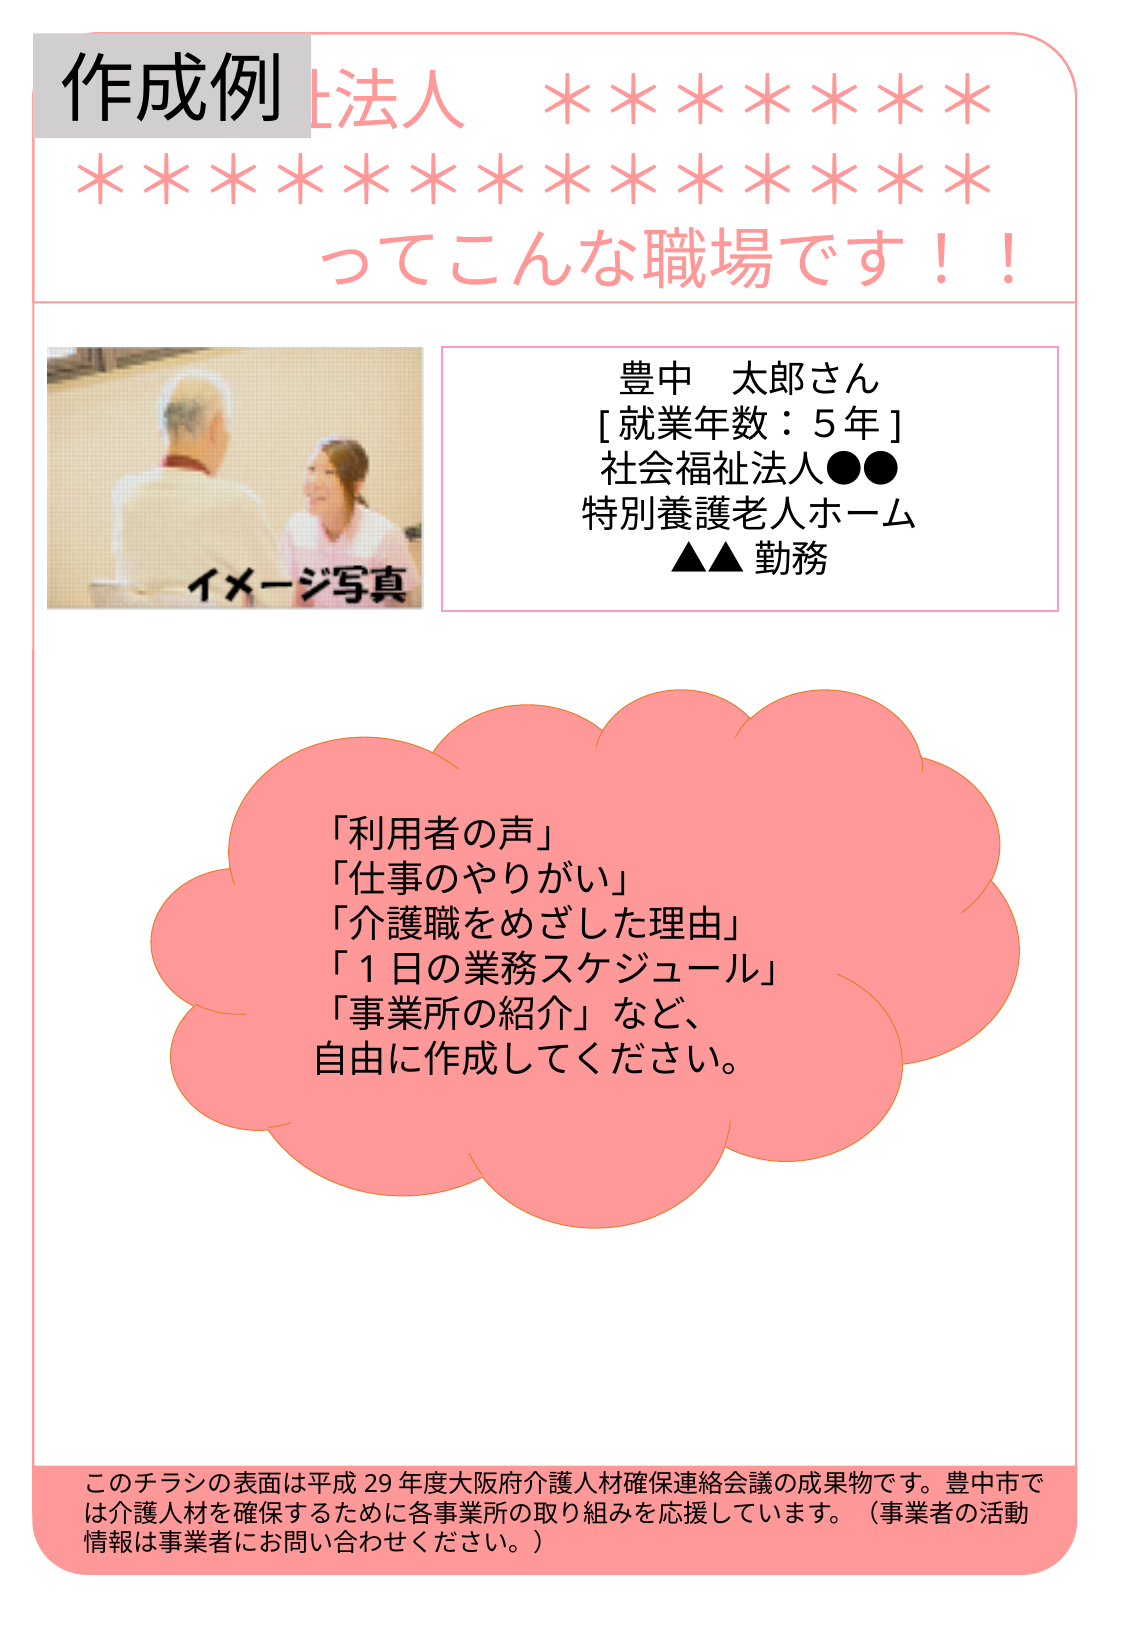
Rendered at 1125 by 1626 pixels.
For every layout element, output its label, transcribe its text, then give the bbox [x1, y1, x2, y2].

text_box このチラシの表面は平成29年度大阪府介護人材確保連絡会議の成果物です。豊中市では介護人材を確保するために各事業所の取り組みを応援しています。（事業者の活動情報は事業者にお問い合わせください。） [71, 1467, 1059, 1574]
picture [47, 347, 424, 612]
text_box 社会福祉法人 ＊＊＊＊＊＊＊ ＊＊＊＊＊＊＊＊＊＊＊＊＊＊ ってこんな職場です！！ [32, 32, 1078, 304]
text_box [32, 304, 1078, 1465]
text_box [32, 1465, 1078, 1573]
text_box 作成例 [33, 33, 312, 139]
